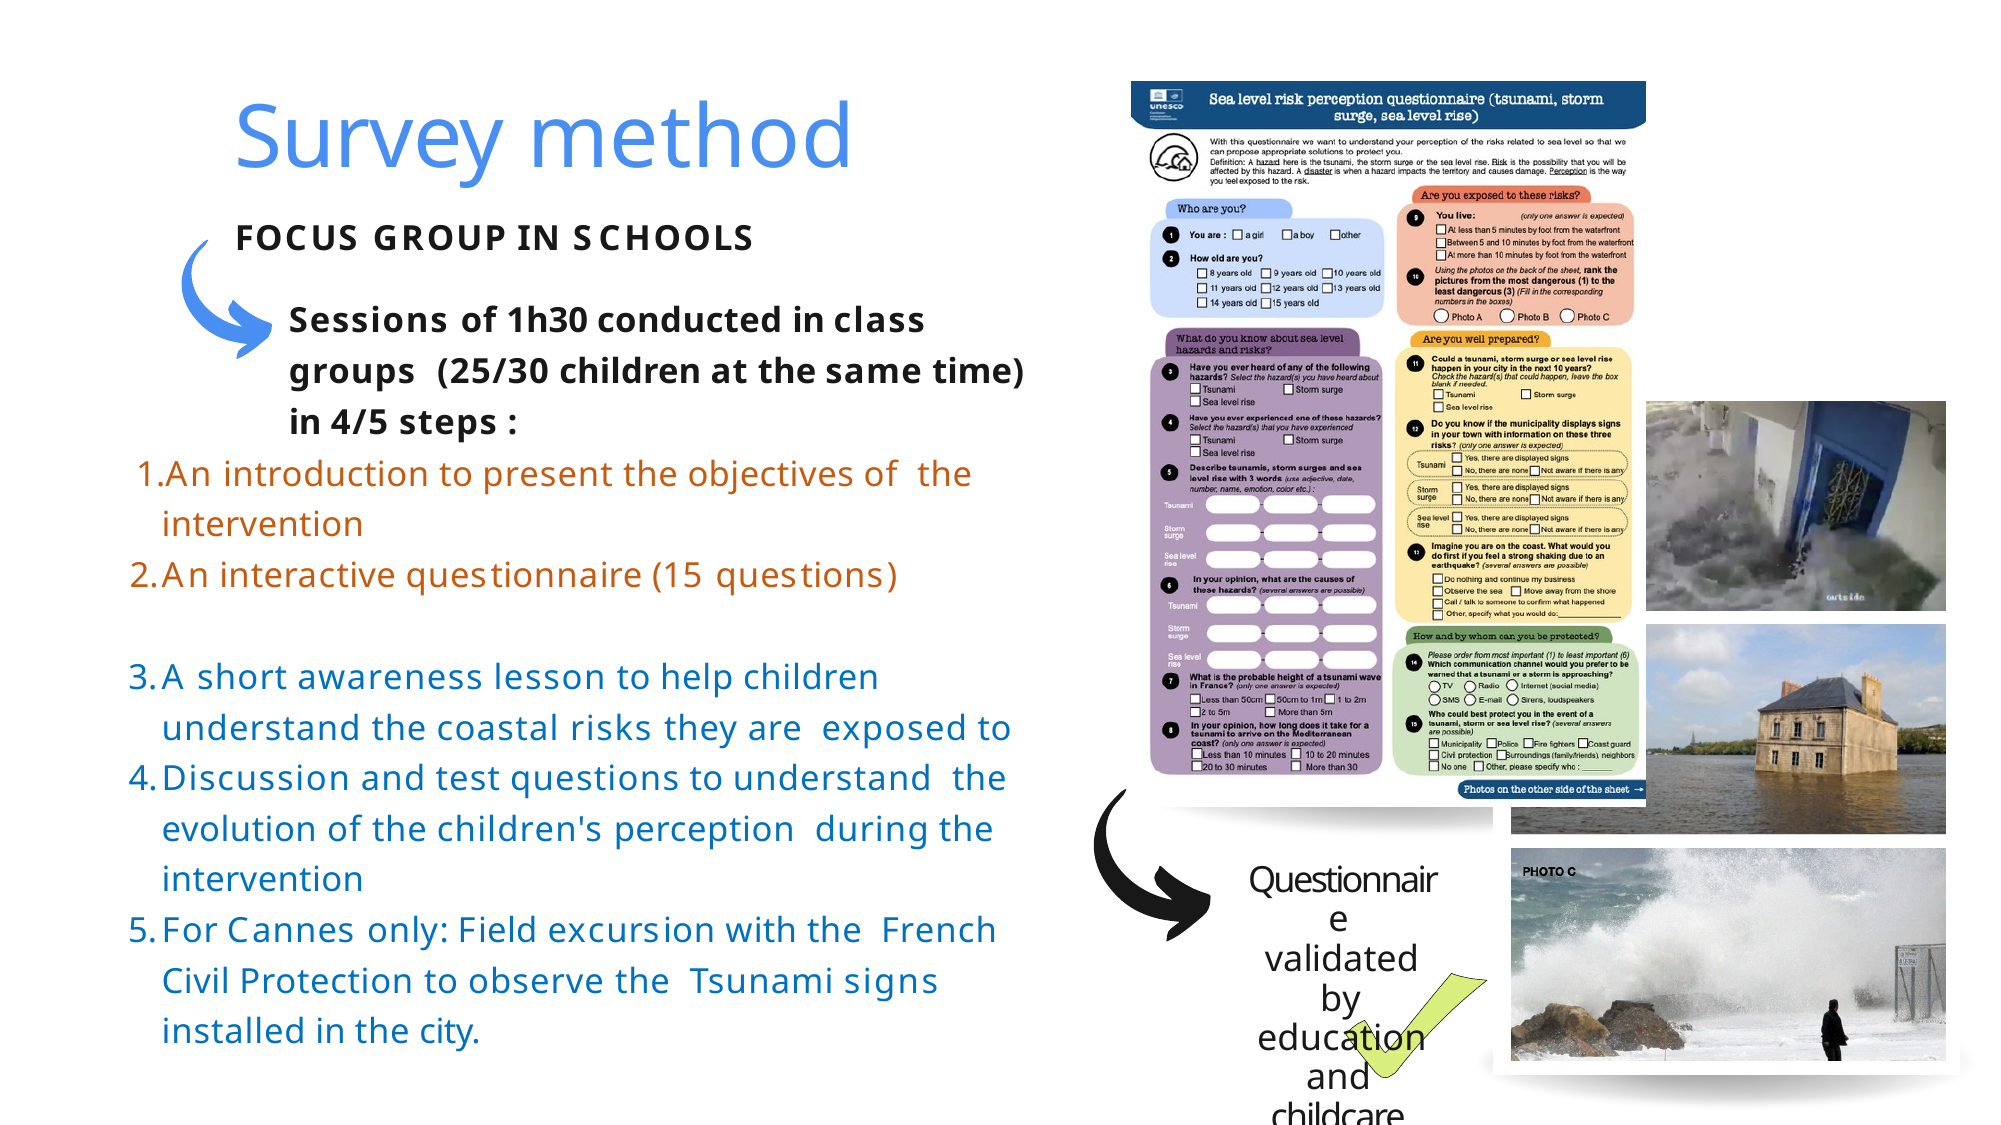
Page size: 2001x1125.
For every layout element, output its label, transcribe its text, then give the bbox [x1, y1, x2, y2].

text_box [1093, 81, 1979, 1112]
text_box An introduction to present the objectives of the intervention An interactive questionnaire (15 questions) A short awareness lesson to help children understand the coastal risks they are exposed to Discussion and test questions to understand the evolution of the children's perception during the intervention For Cannes only: Field excursion with the French Civil Protection to observe the Tsunami signs installed in the city. [126, 440, 1067, 1051]
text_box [1345, 973, 1488, 1078]
text_box Questionnaire validated by education and childcare professionals [1245, 1112, 1438, 1125]
title Survey method [233, 37, 899, 227]
text_box FOCUS GROUP IN SCHOOLS Sessions of 1h30 conducted in class groups (25/30 children at the same time) in 4/5 steps : [233, 214, 1065, 442]
text_box [181, 239, 233, 342]
